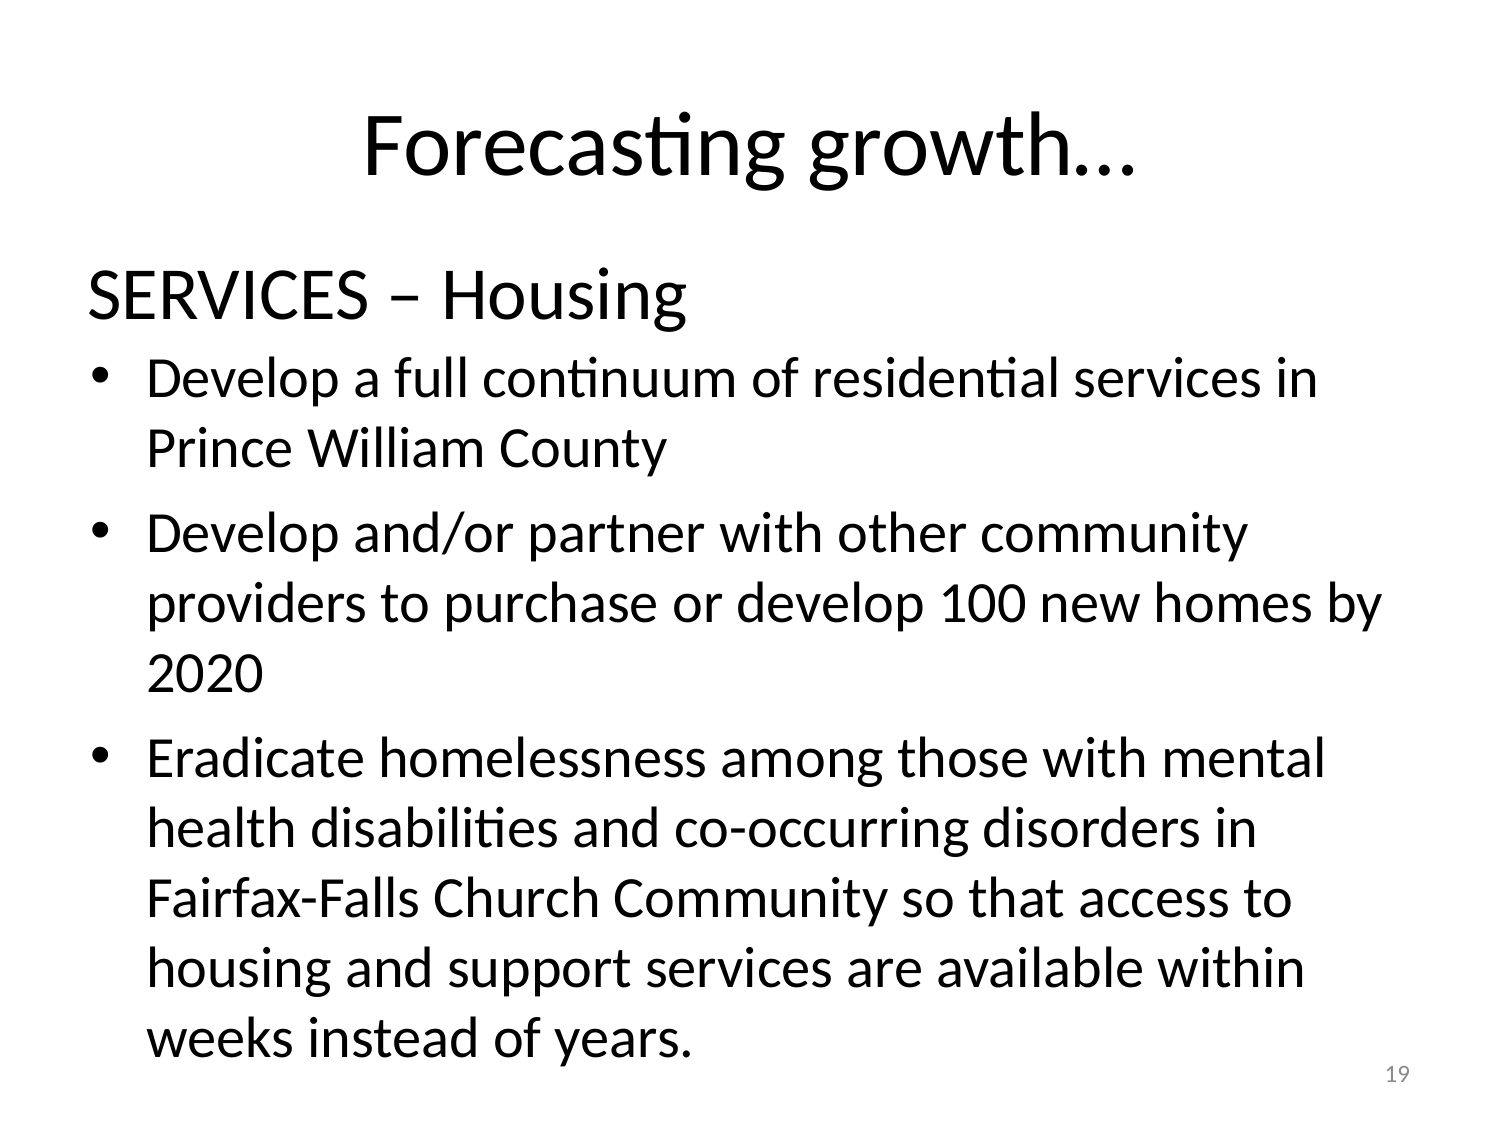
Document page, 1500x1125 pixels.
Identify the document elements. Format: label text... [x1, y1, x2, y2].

title Forecasting growth… [75, 45, 1425, 233]
list Develop a full continuum of residential services in Prince William County Develop and/or partner with other community providers to purchase or develop 100 new homes by 2020 Eradicate homelessness among those with mental health disabilities and co-occurring disorders in Fairfax-Falls Church Community so that access to housing and support services are available within weeks instead of years. [75, 331, 1425, 1075]
text_box SERVICES – Housing [72, 237, 1035, 343]
slide_number 19 [1074, 1042, 1425, 1103]
